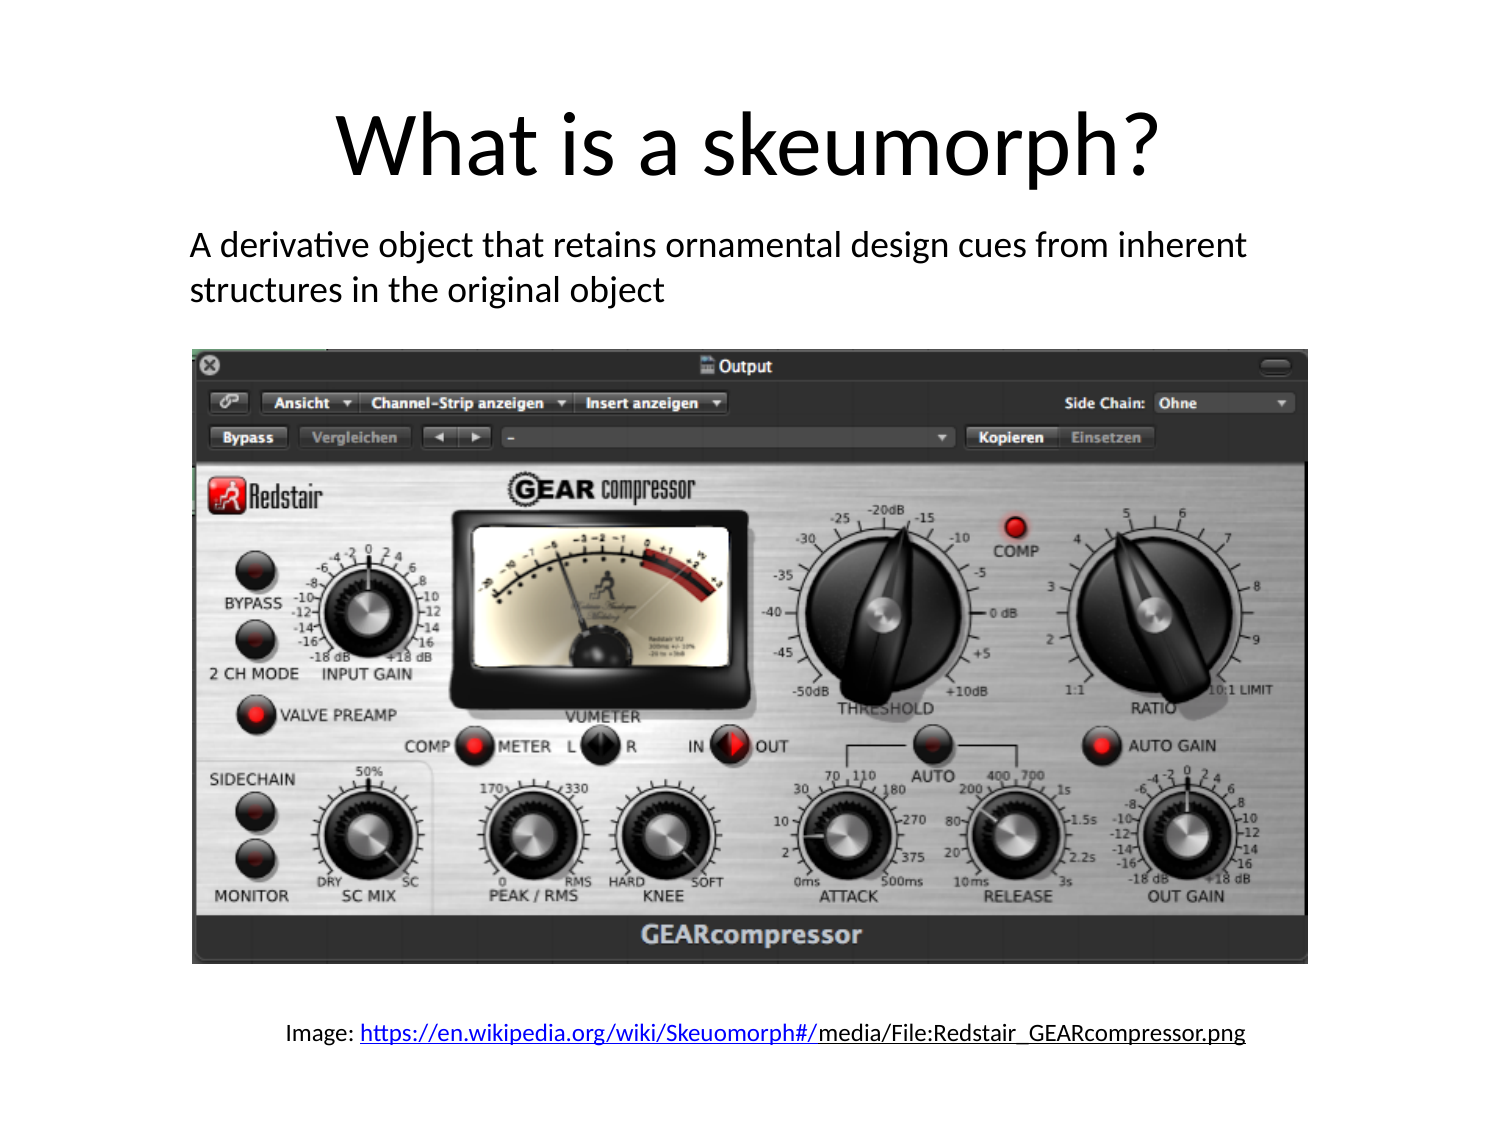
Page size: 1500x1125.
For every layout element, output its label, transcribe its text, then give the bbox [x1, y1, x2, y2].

title What is a skeumorph? [75, 45, 1425, 233]
text_box A derivative object that retains ornamental design cues from inherent structures in the original object [174, 212, 1288, 318]
text_box Image: https://en.wikipedia.org/wiki/Skeuomorph#/media/File:Redstair_GEARcompressor.png [75, 1008, 1463, 1054]
picture [192, 349, 1308, 965]
